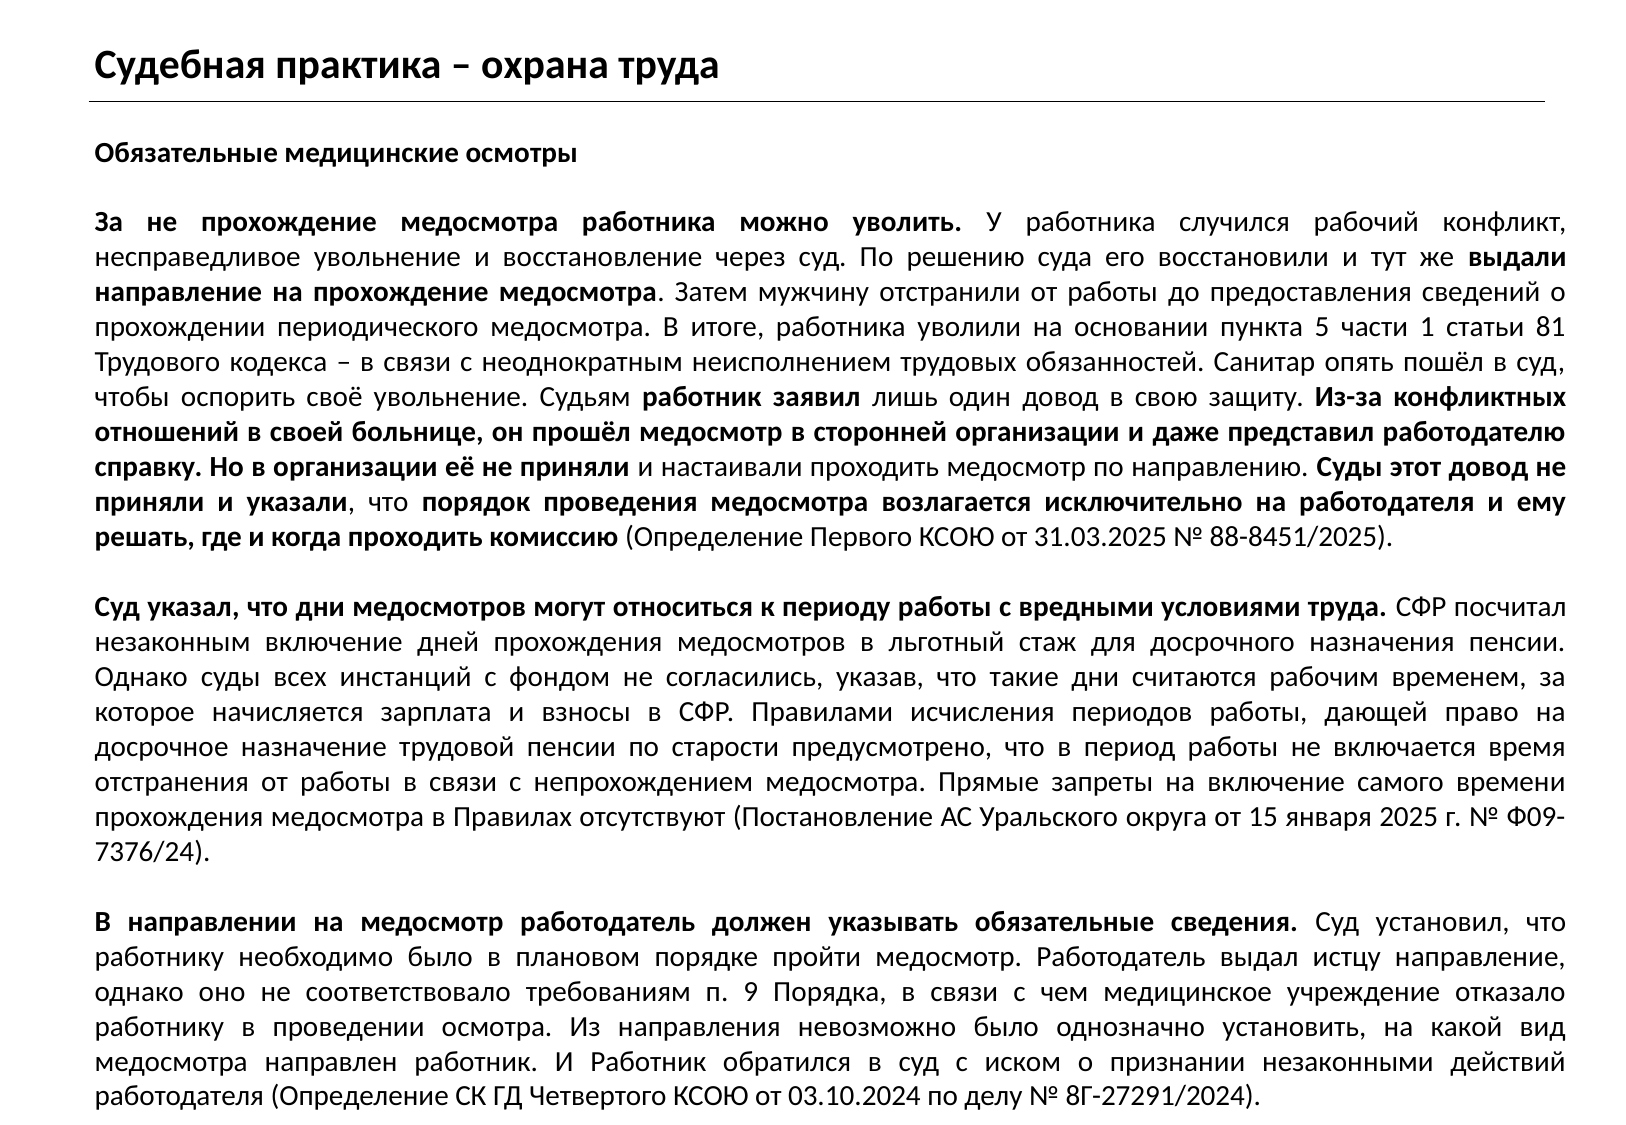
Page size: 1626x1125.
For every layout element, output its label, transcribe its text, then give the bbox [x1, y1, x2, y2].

text_box Судебная практика – охрана труда [79, 29, 1248, 95]
text_box Обязательные медицинские осмотры За не прохождение медосмотра работника можно уволить. У работника случился рабочий конфликт, несправедливое увольнение и восстановление через суд. По решению суда его восстановили и тут же выдали направление на прохождение медосмотра. Затем мужчину отстранили от работы до предоставления сведений о прохождении периодического медосмотра. В итоге, работника уволили на основании пункта 5 части 1 статьи 81 Трудового кодекса – в связи с неоднократным неисполнением трудовых обязанностей. Санитар опять пошёл в суд, чтобы оспорить своё увольнение. Судьям работник заявил лишь один довод в свою защиту. Из-за конфликтных отношений в своей больнице, он прошёл медосмотр в сторонней организации и даже представил работодателю справку. Но в организации её не приняли и настаивали проходить медосмотр по направлению. Суды этот довод не приняли и указали, что порядок проведения медосмотра возлагается исключительно на работодателя и ему решать, где и когда проходить комиссию (Определение Первого КСОЮ от 31.03.2025 № 88-8451/2025). Суд указал, что дни медосмотров могут относиться к периоду работы с вредными условиями труда. СФР посчитал незаконным включение дней прохождения медосмотров в льготный стаж для досрочного назначения пенсии. Однако суды всех инстанций с фондом не согласились, указав, что такие дни считаются рабочим временем, за которое начисляется зарплата и взносы в СФР. Правилами исчисления периодов работы, дающей право на досрочное назначение трудовой пенсии по старости предусмотрено, что в период работы не включается время отстранения от работы в связи с непрохождением медосмотра. Прямые запреты на включение самого времени прохождения медосмотра в Правилах отсутствуют (Постановление АС Уральского округа от 15 января 2025 г. № Ф09-7376/24). В направлении на медосмотр работодатель должен указывать обязательные сведения. Суд установил, что работнику необходимо было в плановом порядке пройти медосмотр. Работодатель выдал истцу направление, однако оно не соответствовало требованиям п. 9 Порядка, в связи с чем медицинское учреждение отказало работнику в проведении осмотра. Из направления невозможно было однозначно установить, на какой вид медосмотра направлен работник. И Работник обратился в суд с иском о признании незаконными действий работодателя (Определение СК ГД Четвертого КСОЮ от 03.10.2024 по делу № 8Г-27291/2024). [79, 125, 1582, 1120]
